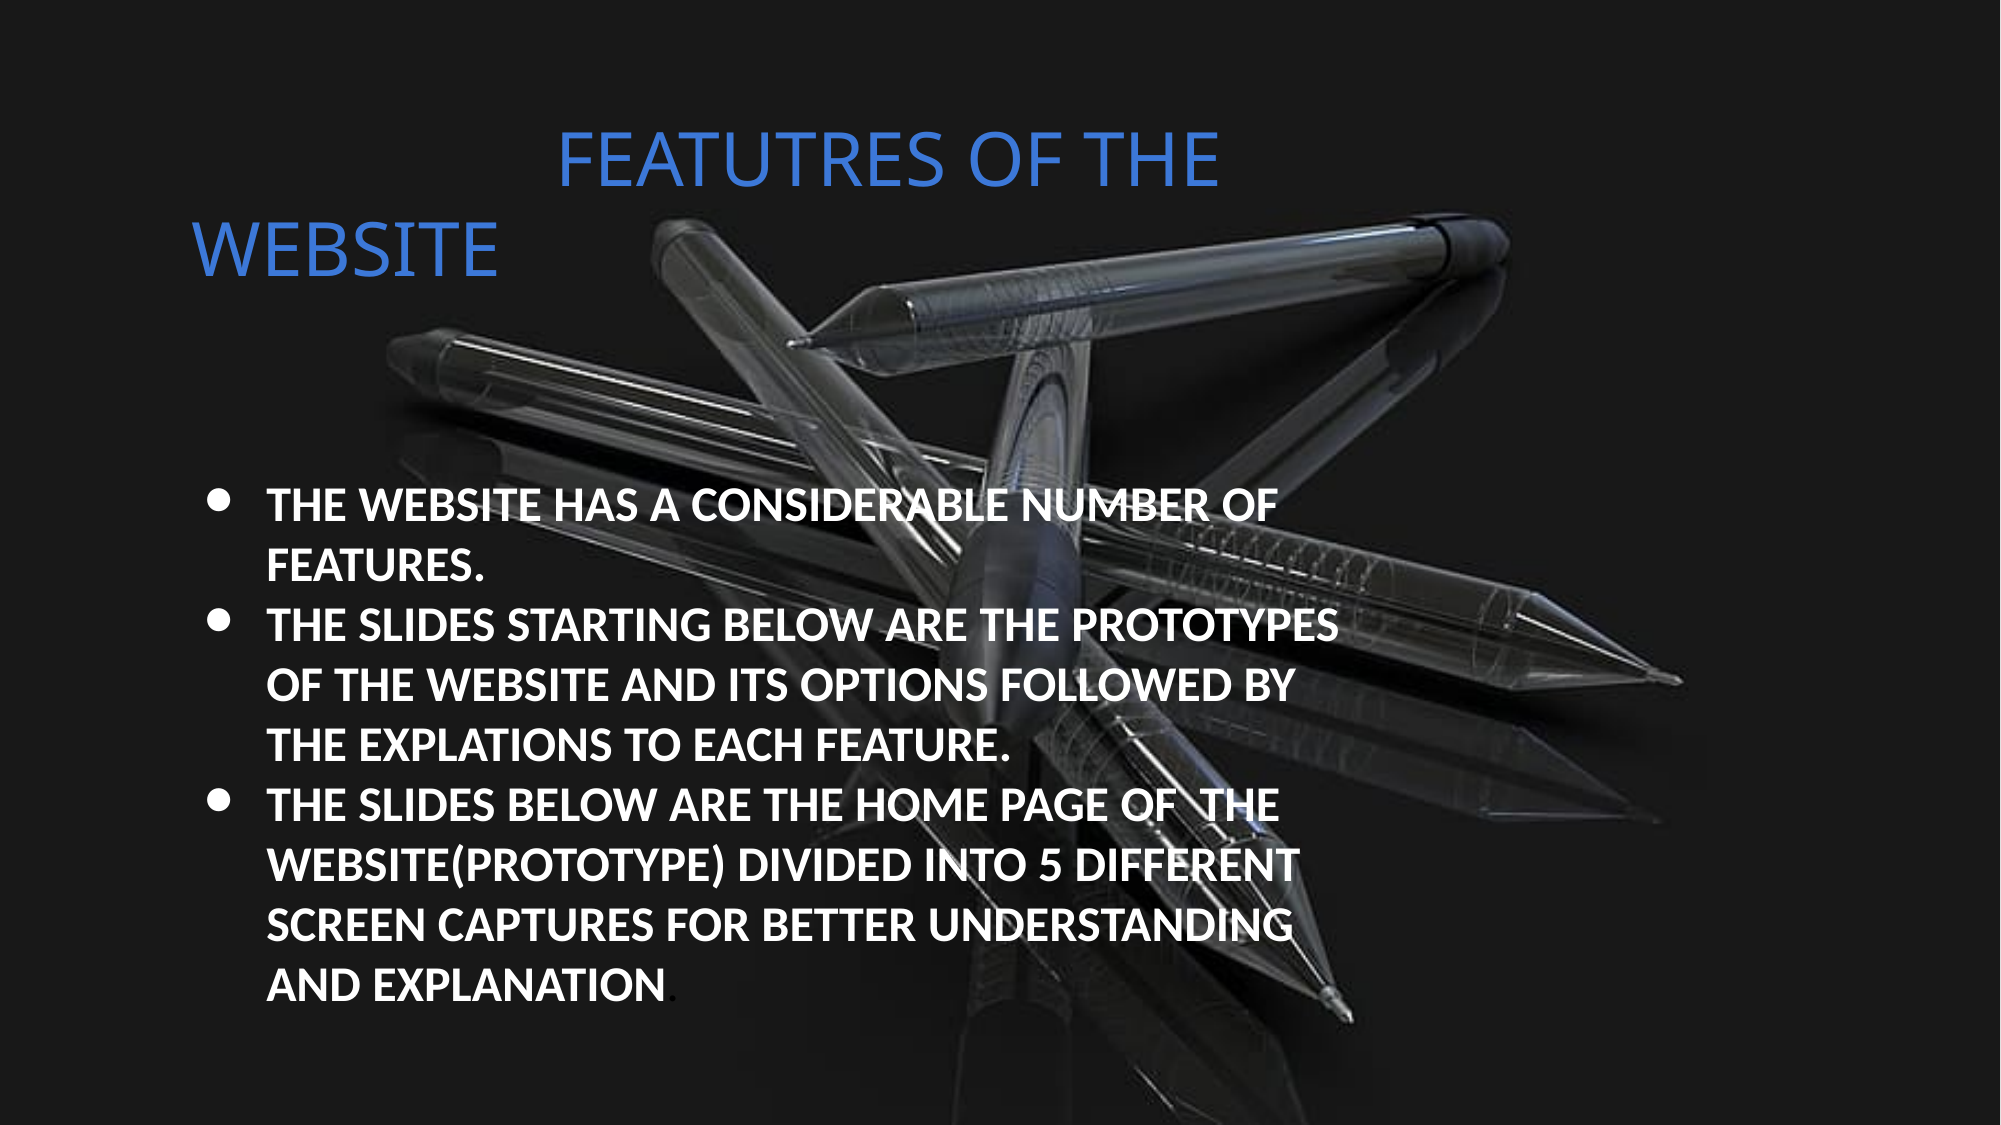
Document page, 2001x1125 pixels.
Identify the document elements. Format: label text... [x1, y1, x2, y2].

text_box FEATUTRES OF THE WEBSITE THE WEBSITE HAS A CONSIDERABLE NUMBER OF FEATURES. THE SLIDES STARTING BELOW ARE THE PROTOTYPES OF THE WEBSITE AND ITS OPTIONS FOLLOWED BY THE EXPLATIONS TO EACH FEATURE. THE SLIDES BELOW ARE THE HOME PAGE OF THE WEBSITE(PROTOTYPE) DIVIDED INTO 5 DIFFERENT SCREEN CAPTURES FOR BETTER UNDERSTANDING AND EXPLANATION. [176, 96, 1391, 215]
picture [0, 0, 2001, 1125]
